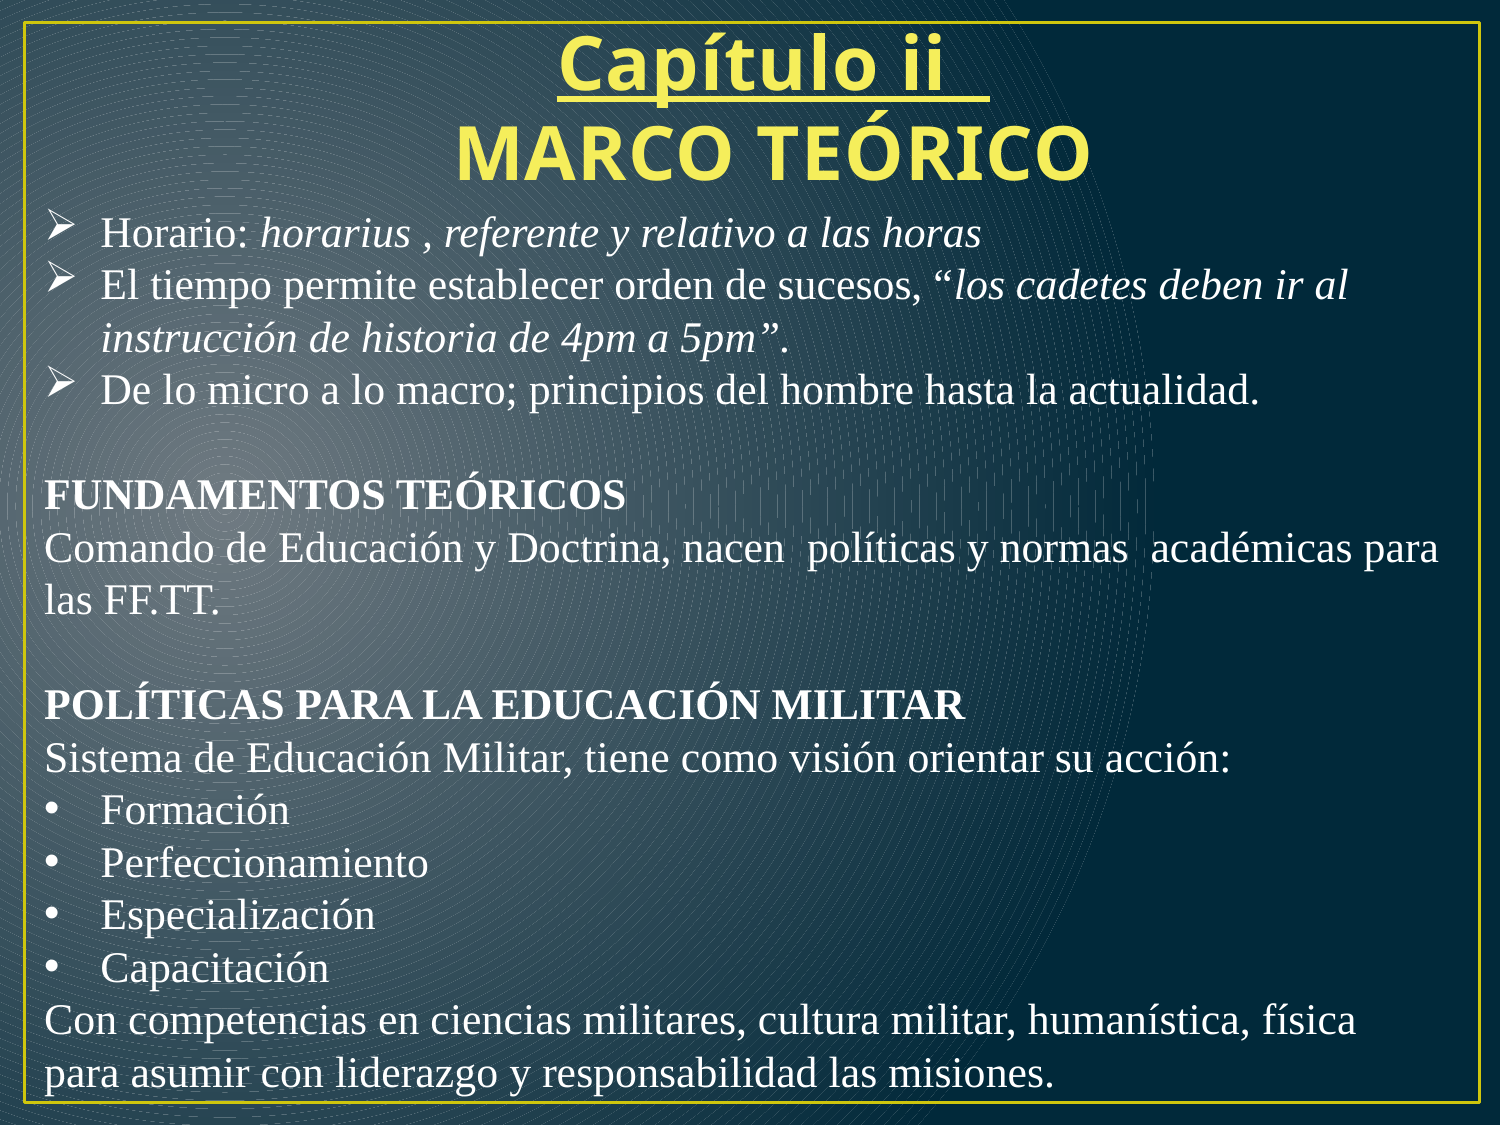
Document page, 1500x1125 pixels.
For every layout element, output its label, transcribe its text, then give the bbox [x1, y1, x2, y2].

text_box Horario: horarius , referente y relativo a las horas El tiempo permite establecer orden de sucesos, “los cadetes deben ir al instrucción de historia de 4pm a 5pm”. De lo micro a lo macro; principios del hombre hasta la actualidad. FUNDAMENTOS TEÓRICOS Comando de Educación y Doctrina, nacen políticas y normas académicas para las FF.TT. POLÍTICAS PARA LA EDUCACIÓN MILITAR Sistema de Educación Militar, tiene como visión orientar su acción: Formación Perfeccionamiento Especialización Capacitación Con competencias en ciencias militares, cultura militar, humanística, física para asumir con liderazgo y responsabilidad las misiones. [29, 196, 1459, 1125]
title Capítulo ii MARCO TEÓRICO [395, 30, 1152, 196]
